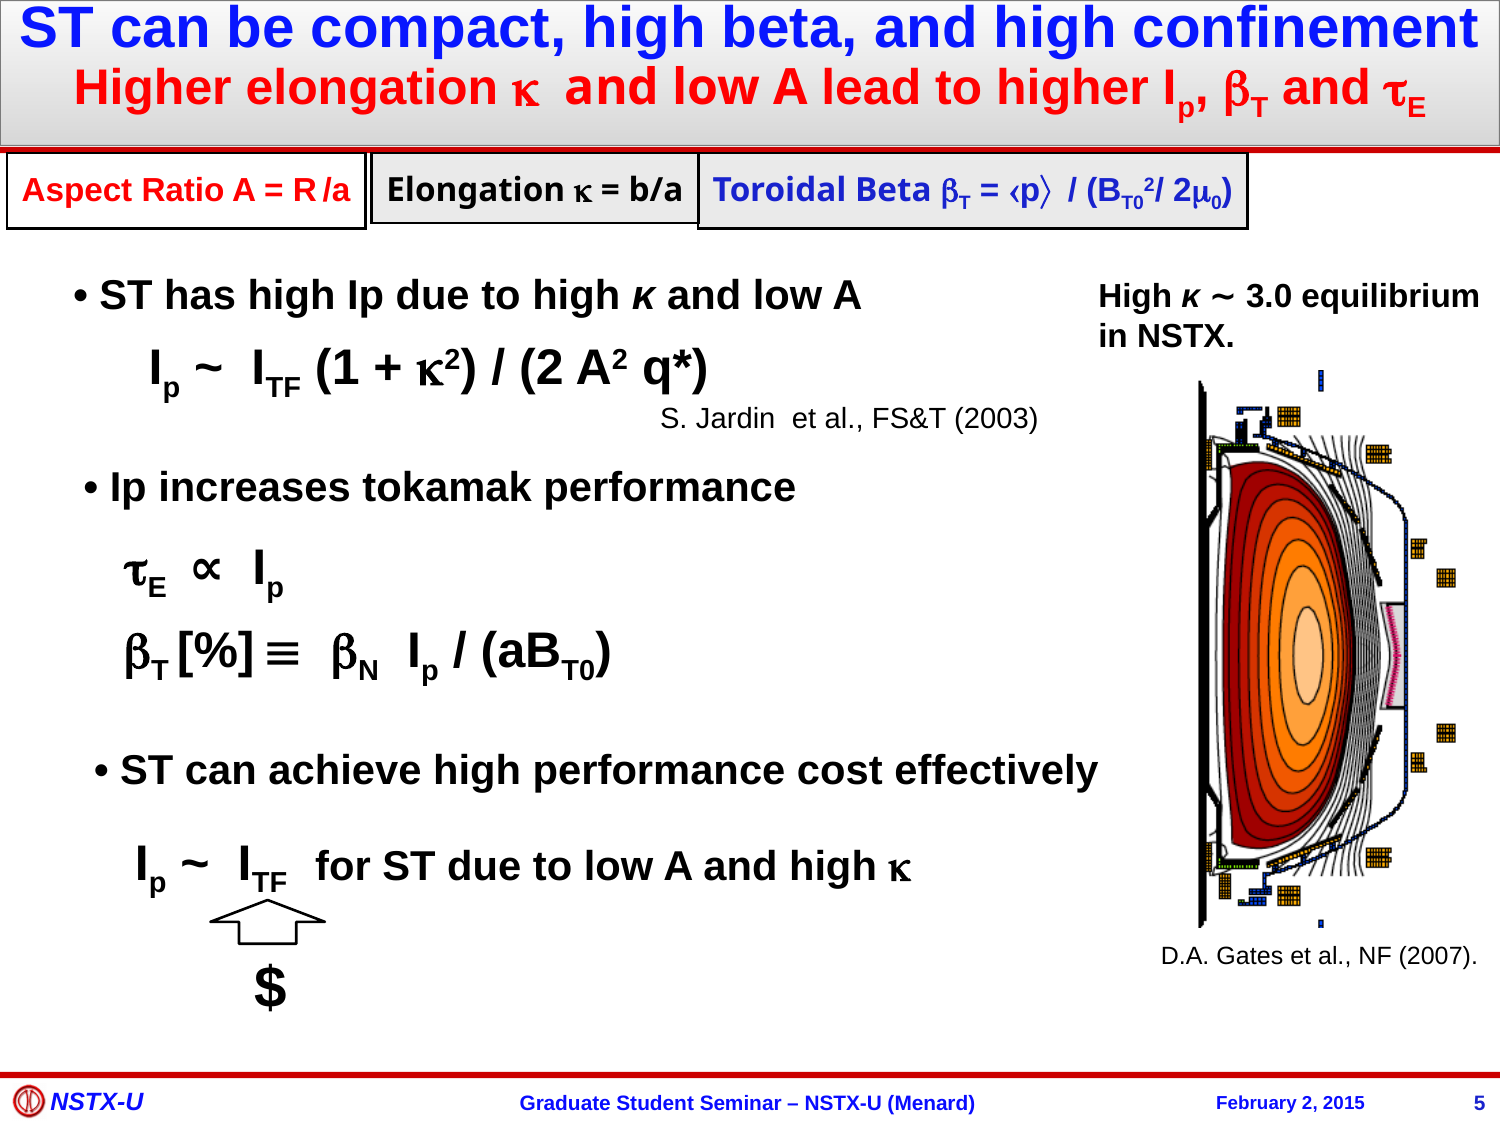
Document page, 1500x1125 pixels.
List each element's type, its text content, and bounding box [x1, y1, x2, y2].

text_box [210, 900, 325, 944]
picture [1184, 370, 1464, 928]
text_box D.A. Gates et al., NF (2007). [1145, 924, 1500, 1039]
text_box • ST can achieve high performance cost effectively [79, 727, 1179, 811]
text_box High κ ∼ 3.0 equilibrium in NSTX. [1083, 259, 1500, 374]
text_box Elongation k = b/a [371, 153, 699, 223]
text_box • ST has high Ip due to high κ and low A [58, 252, 990, 367]
text_box • Ip increases tokamak performance [68, 444, 1017, 527]
text_box tE ∝ Ip [110, 527, 300, 611]
text_box $ [239, 941, 303, 1027]
text_box bT [%] º bN Ip / (aBT0) [108, 610, 786, 694]
text_box Aspect Ratio A = R /a [6, 153, 366, 229]
text_box Ip ~ ITF for ST due to low A and high k [120, 823, 1117, 907]
slide_number 5 [1374, 1089, 1500, 1115]
text_box ST can be compact, high beta, and high confinement Higher elongation k and low A lead to higher Ip, bT and tE [0, 0, 1500, 146]
text_box S. Jardin et al., FS&T (2003) [645, 391, 1055, 442]
text_box Toroidal Beta bT = p / (BT02/ 2m0) [697, 153, 1248, 229]
text_box Ip ~ ITF (1 + k2) / (2 A2 q*) [133, 367, 724, 411]
picture [12, 1083, 47, 1121]
